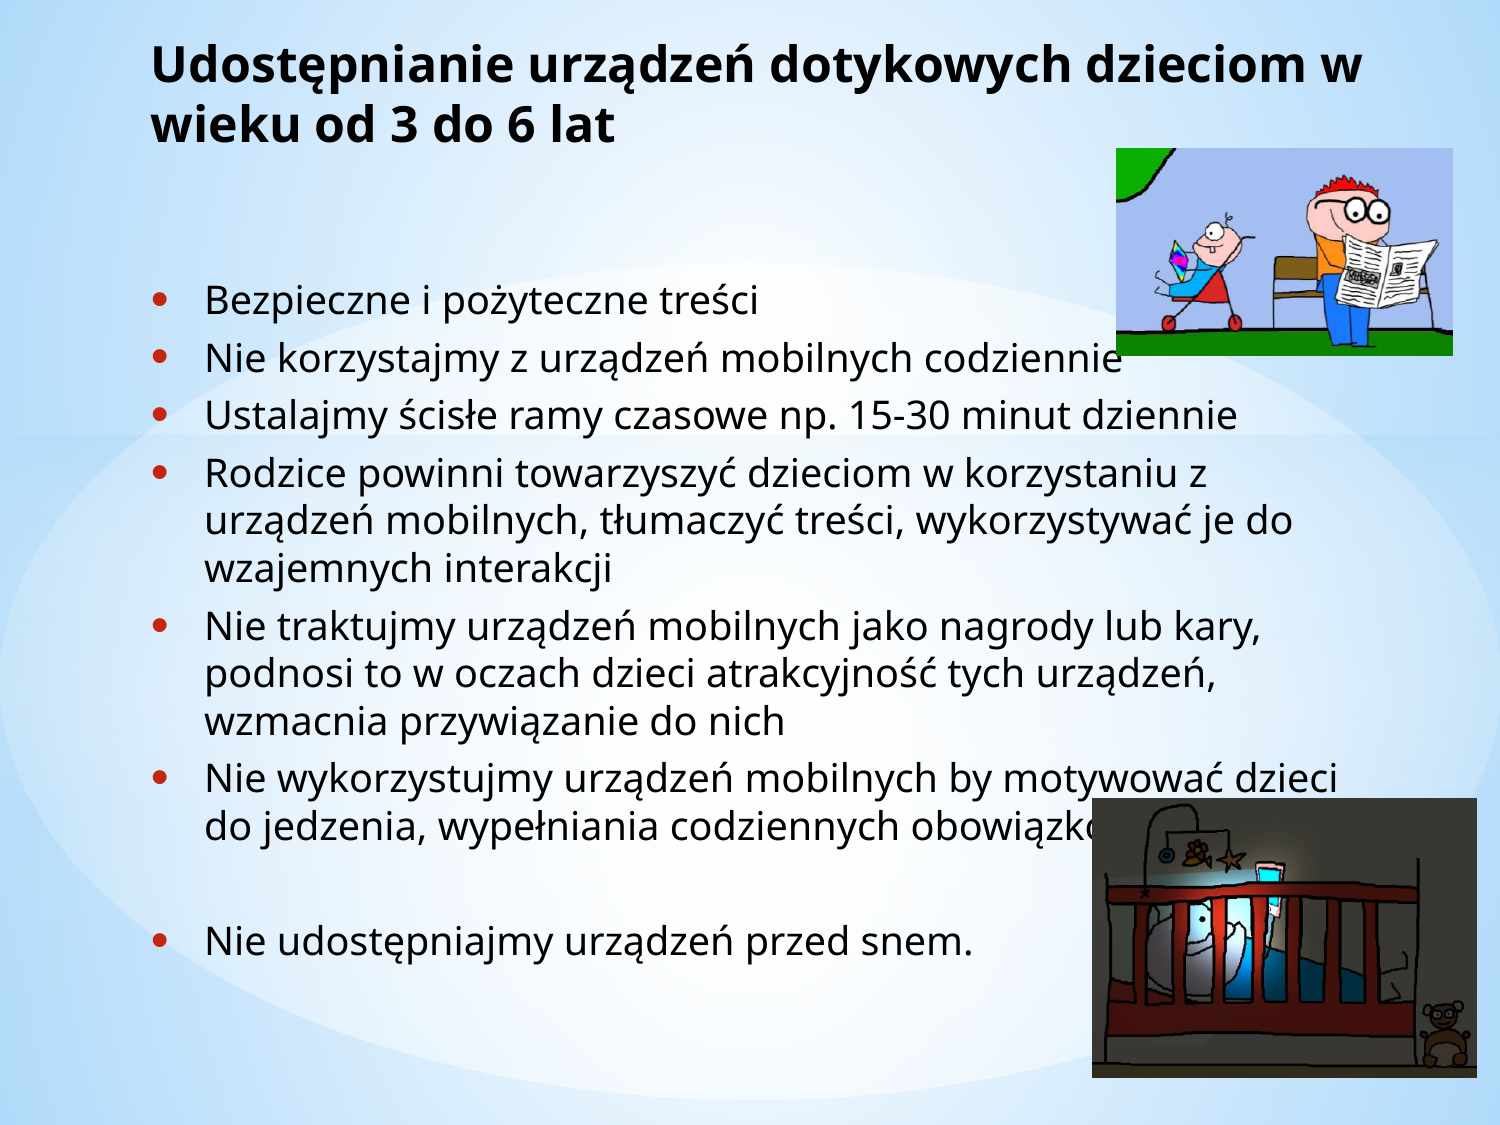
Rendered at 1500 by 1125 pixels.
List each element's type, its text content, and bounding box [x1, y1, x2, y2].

title Udostępnianie urządzeń dotykowych dzieciom w wieku od 3 do 6 lat [135, 54, 1424, 220]
picture [1091, 798, 1478, 1078]
picture [1115, 148, 1454, 357]
list Bezpieczne i pożyteczne treści Nie korzystajmy z urządzeń mobilnych codziennie Ustalajmy ścisłe ramy czasowe np. 15-30 minut dziennie Rodzice powinni towarzyszyć dzieciom w korzystaniu z urządzeń mobilnych, tłumaczyć treści, wykorzystywać je do wzajemnych interakcji Nie traktujmy urządzeń mobilnych jako nagrody lub kary, podnosi to w oczach dzieci atrakcyjność tych urządzeń, wzmacnia przywiązanie do nich Nie wykorzystujmy urządzeń mobilnych by motywować dzieci do jedzenia, wypełniania codziennych obowiązków Nie udostępniajmy urządzeń przed snem. [135, 267, 1376, 988]
